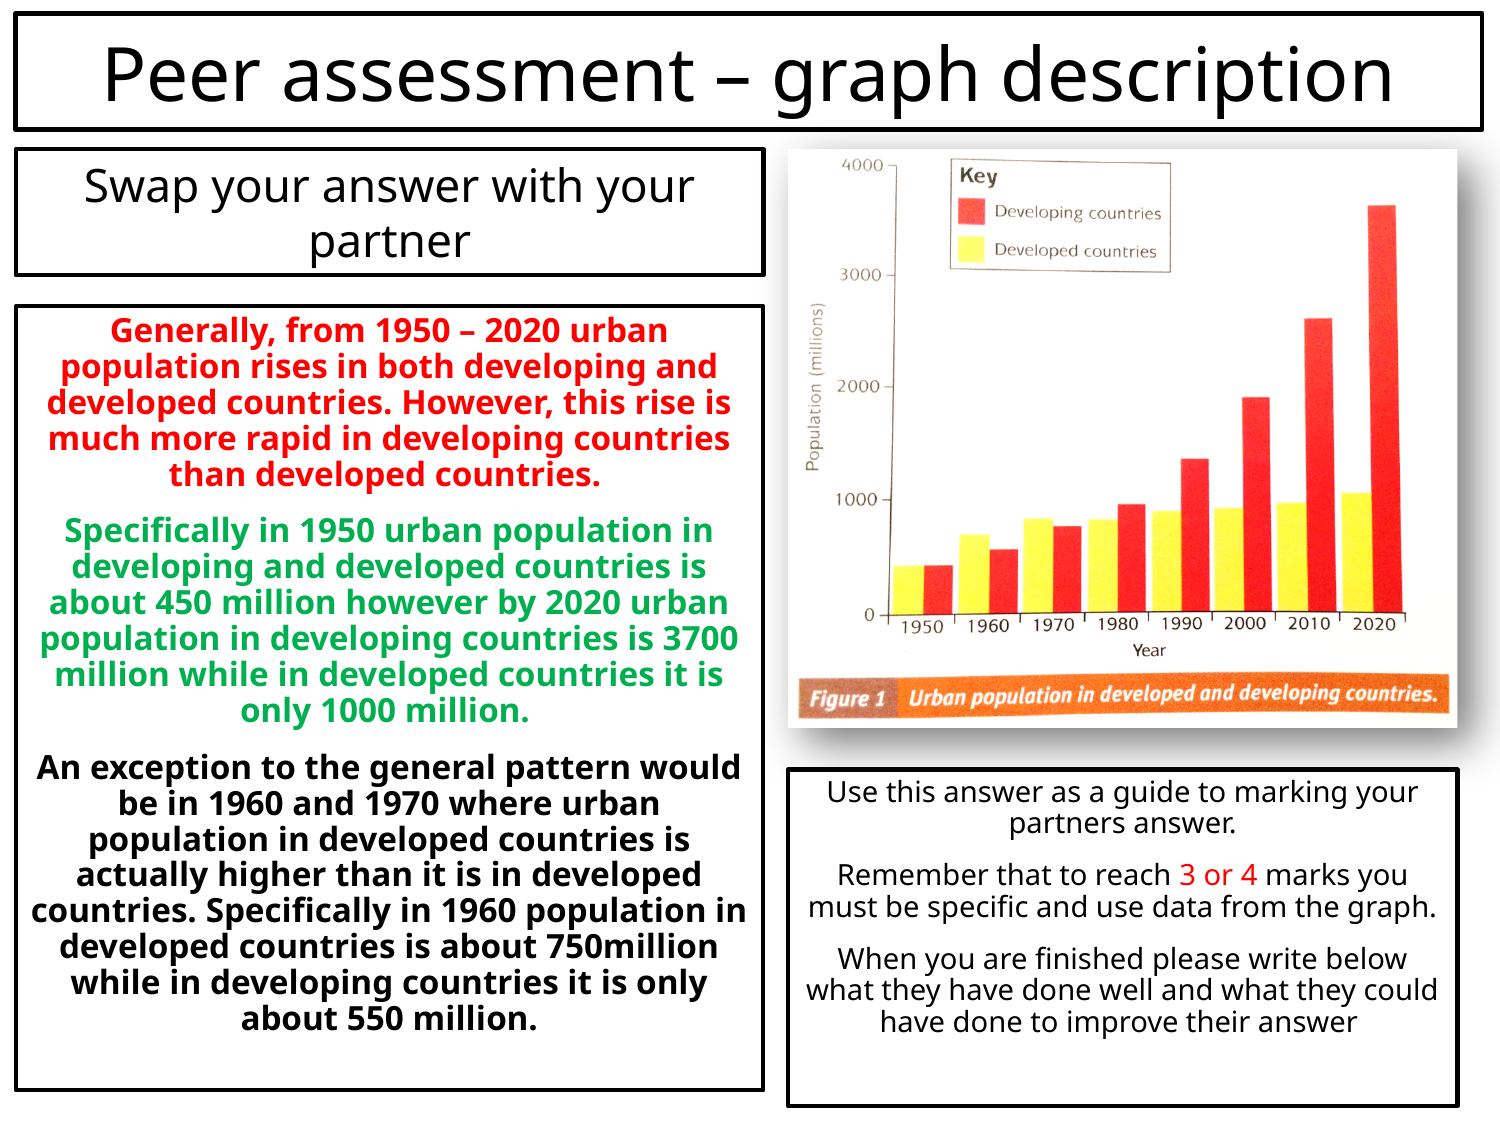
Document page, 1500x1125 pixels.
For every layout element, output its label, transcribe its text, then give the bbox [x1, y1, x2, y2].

text_box Generally, from 1950 – 2020 urban population rises in both developing and developed countries. However, this rise is much more rapid in developing countries than developed countries. Specifically in 1950 urban population in developing and developed countries is about 450 million however by 2020 urban population in developing countries is 3700 million while in developed countries it is only 1000 million. An exception to the general pattern would be in 1960 and 1970 where urban population in developed countries is actually higher than it is in developed countries. Specifically in 1960 population in developed countries is about 750million while in developing countries it is only about 550 million. [14, 304, 765, 1092]
title Peer assessment – graph description [15, 13, 1483, 130]
list Swap your answer with your partner [14, 147, 766, 277]
picture [787, 148, 1458, 728]
text_box Use this answer as a guide to marking your partners answer. Remember that to reach 3 or 4 marks you must be specific and use data from the graph. When you are finished please write below what they have done well and what they could have done to improve their answer [786, 767, 1460, 1108]
